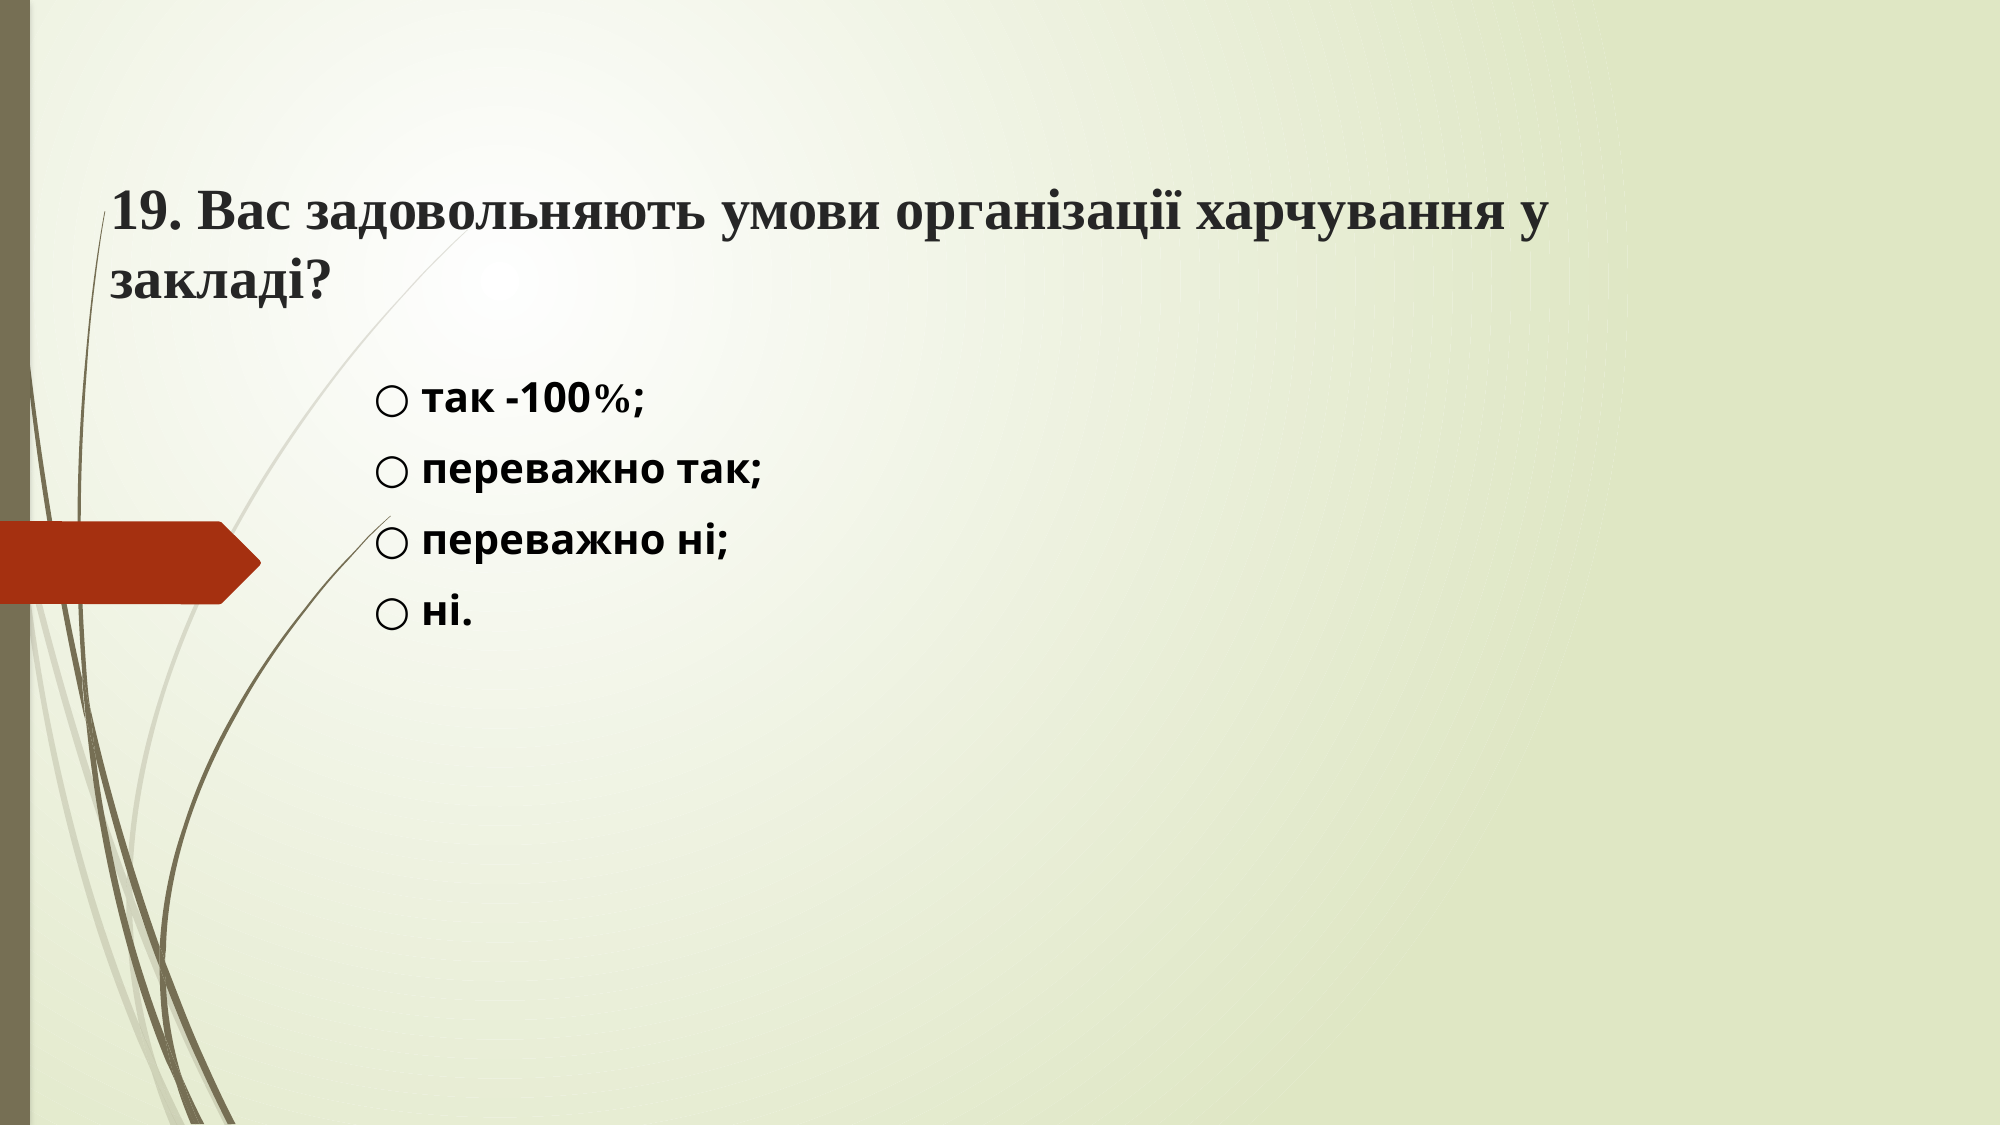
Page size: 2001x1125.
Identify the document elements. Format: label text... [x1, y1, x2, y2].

title 19. Вас задовольняють умови організації харчування у закладі? [95, 75, 1614, 319]
list ○ так -100%; ○ переважно так; ○ переважно ні; ○ ні. [359, 363, 1862, 1057]
